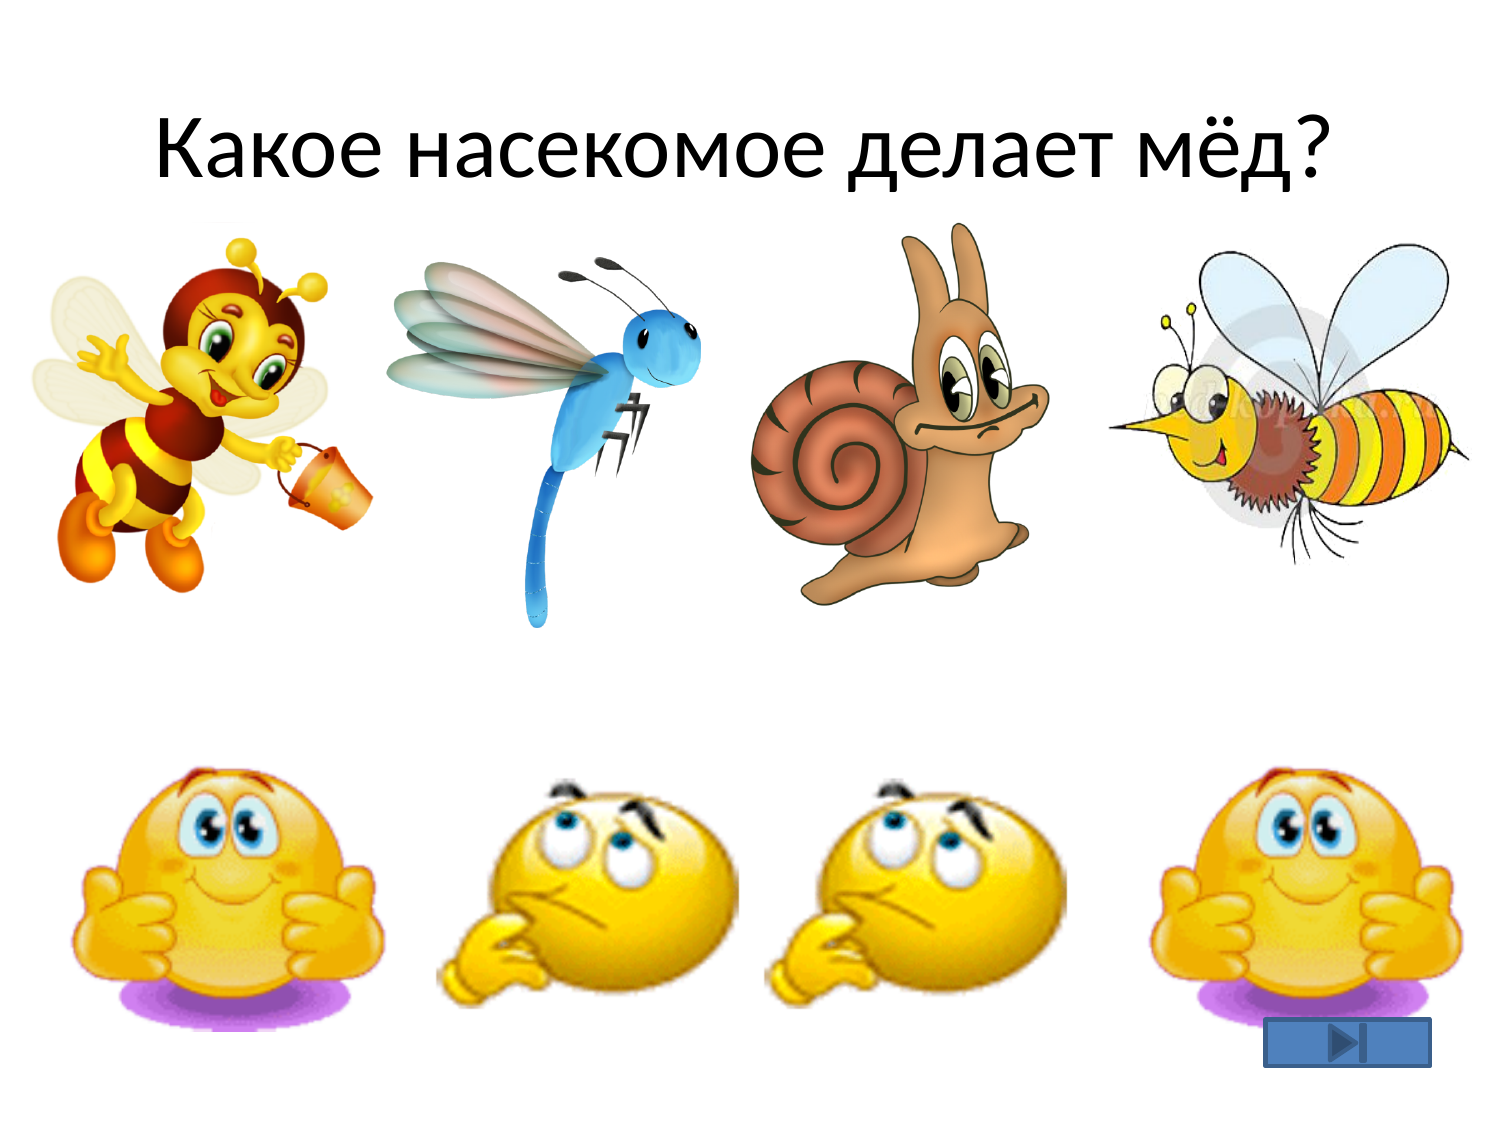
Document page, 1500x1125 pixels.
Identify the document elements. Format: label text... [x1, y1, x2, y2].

title Какое насекомое делает мёд? [70, 46, 1421, 235]
text_box [1263, 1040, 1432, 1068]
picture [1101, 234, 1477, 575]
picture [749, 222, 1050, 606]
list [0, 222, 385, 607]
picture [386, 257, 702, 628]
picture [0, 667, 1500, 1032]
